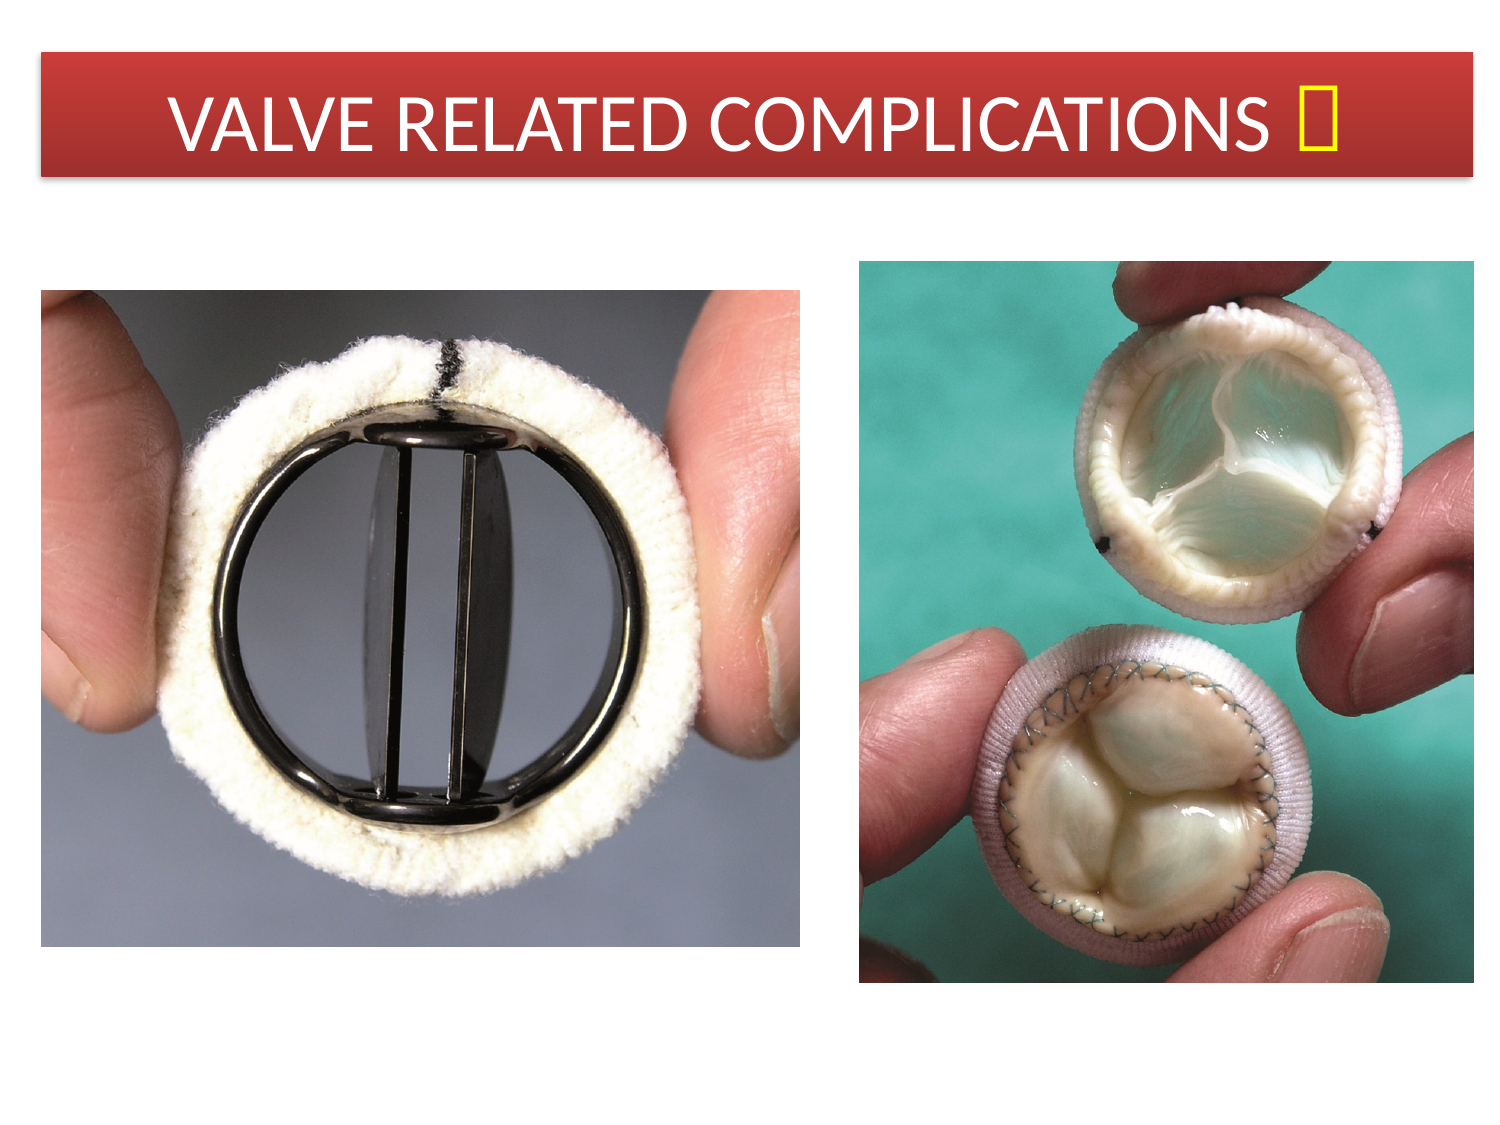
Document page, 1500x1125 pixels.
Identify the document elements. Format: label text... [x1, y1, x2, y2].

text_box VALVE RELATED COMPLICATIONS  [41, 52, 1474, 177]
picture [41, 290, 800, 947]
picture [859, 260, 1474, 984]
